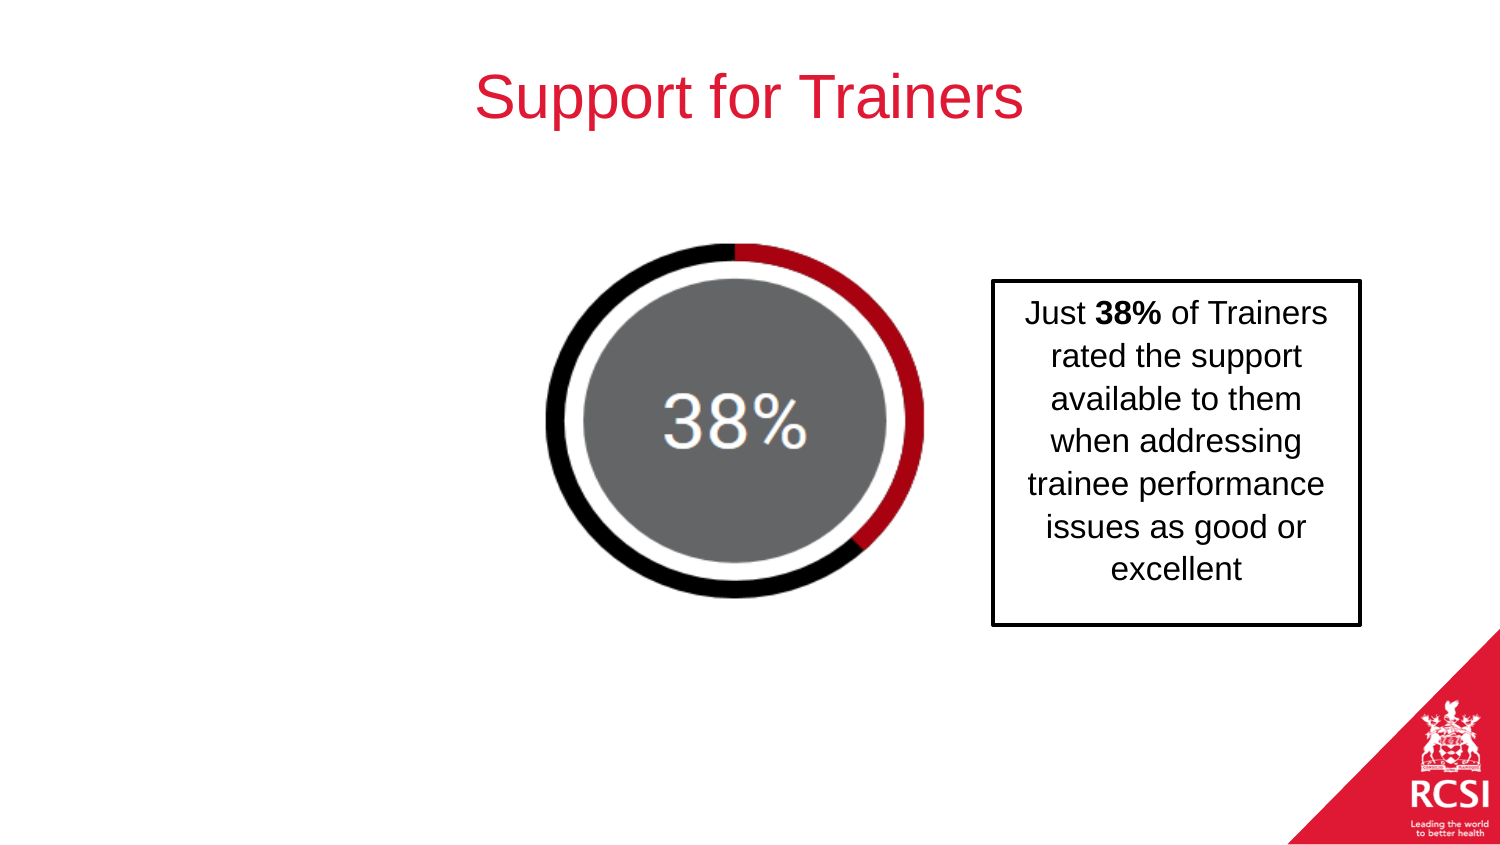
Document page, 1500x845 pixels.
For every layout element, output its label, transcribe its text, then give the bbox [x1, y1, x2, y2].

text_box [1287, 628, 1500, 845]
text_box Just 38% of Trainers rated the support available to them when addressing trainee performance issues as good or excellent [998, 279, 1362, 627]
picture [506, 219, 994, 625]
title Support for Trainers [183, 55, 1317, 132]
text_box [1407, 699, 1496, 840]
